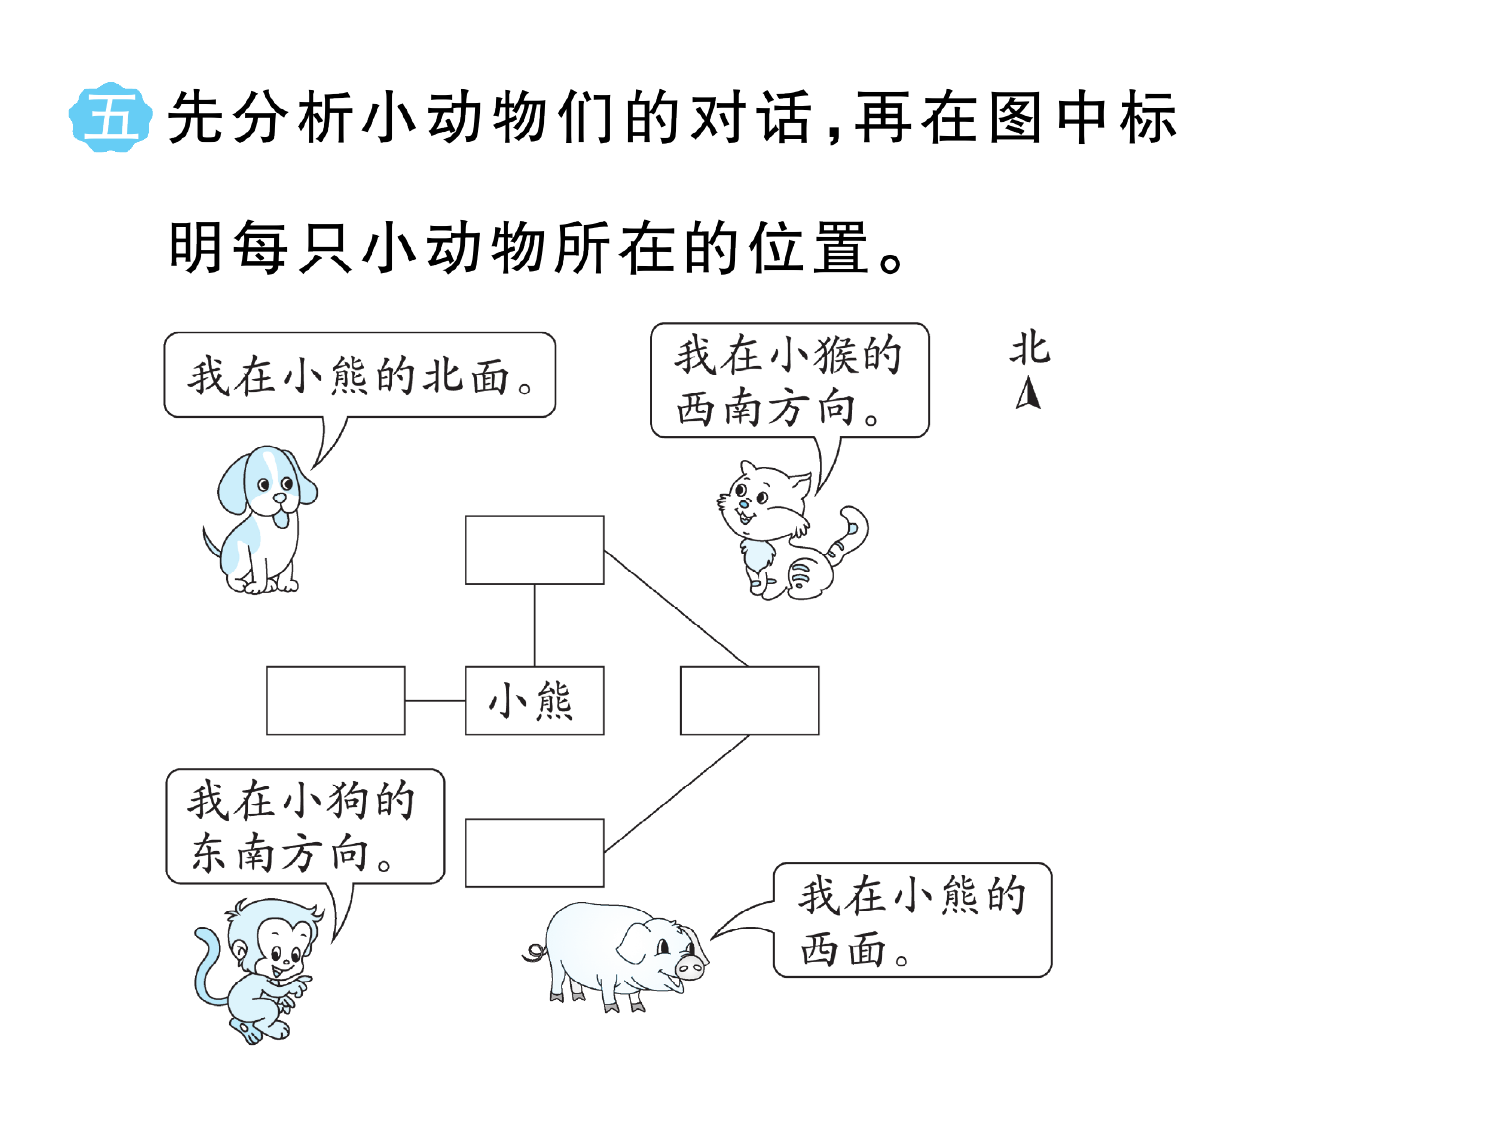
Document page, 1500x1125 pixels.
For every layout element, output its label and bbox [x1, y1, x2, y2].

picture [64, 54, 1196, 1057]
